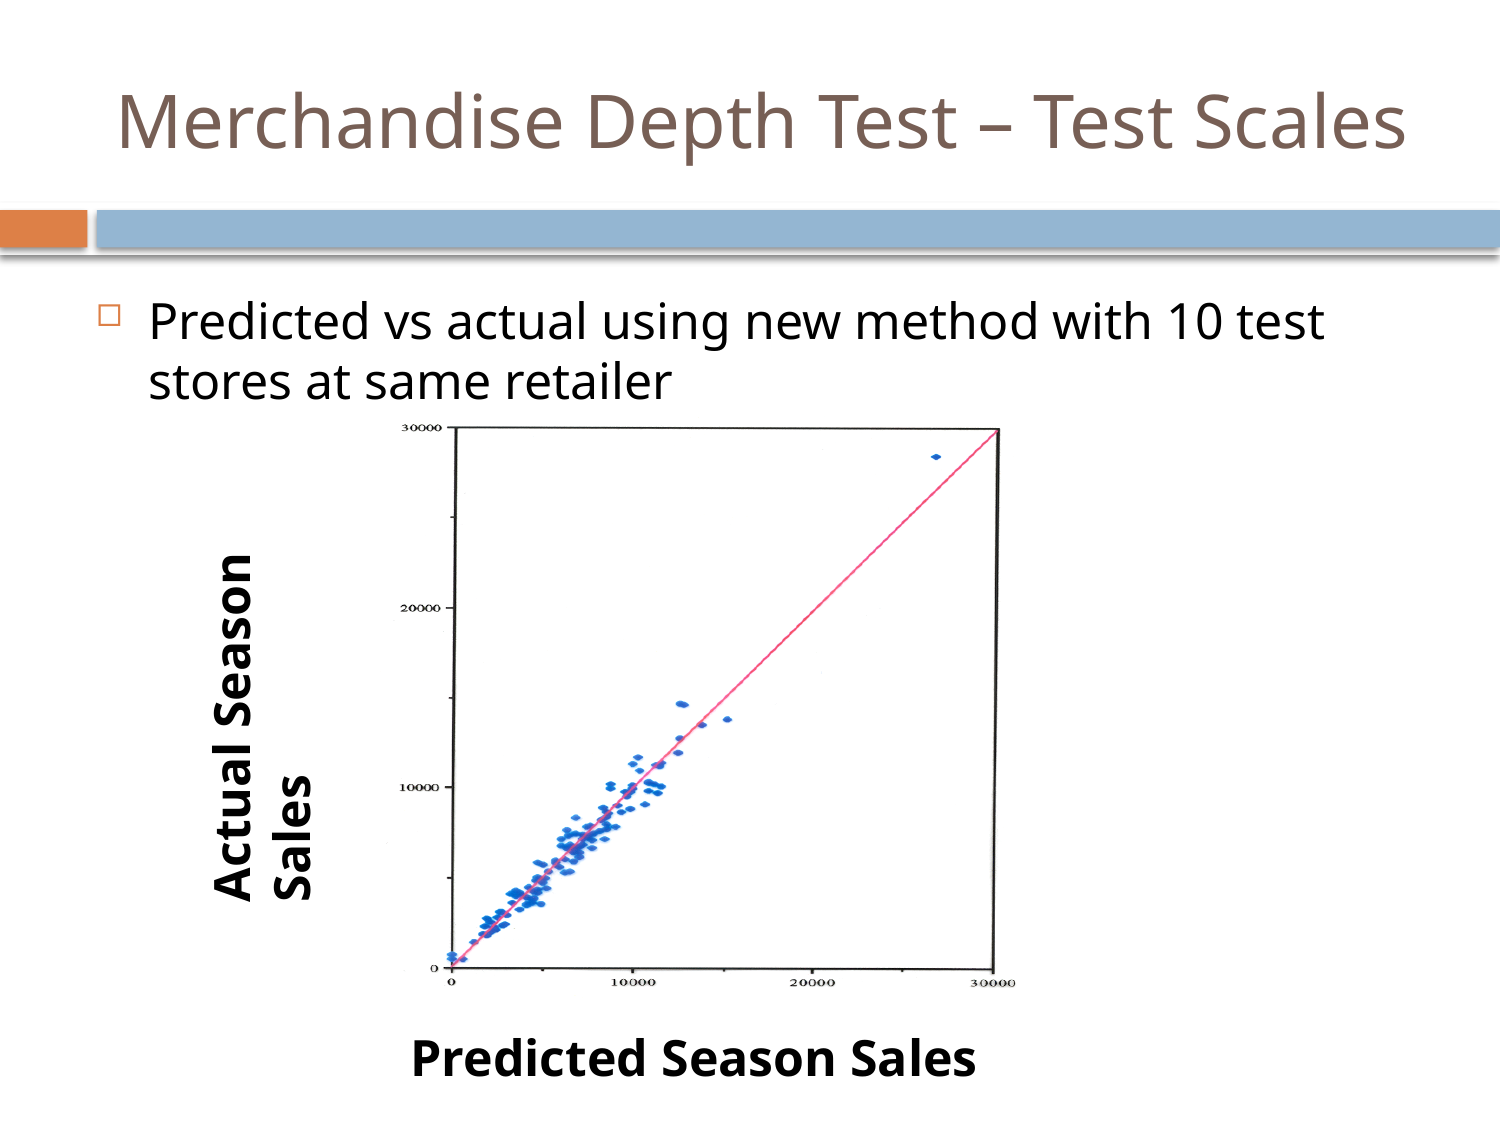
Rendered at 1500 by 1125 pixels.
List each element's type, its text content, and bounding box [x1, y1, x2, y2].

list Predicted vs actual using new method with 10 test stores at same retailer [81, 282, 1419, 1020]
text_box Predicted Season Sales [395, 1020, 1105, 1095]
title Merchandise Depth Test – Test Scales [100, 37, 1438, 200]
picture [374, 408, 1042, 1004]
